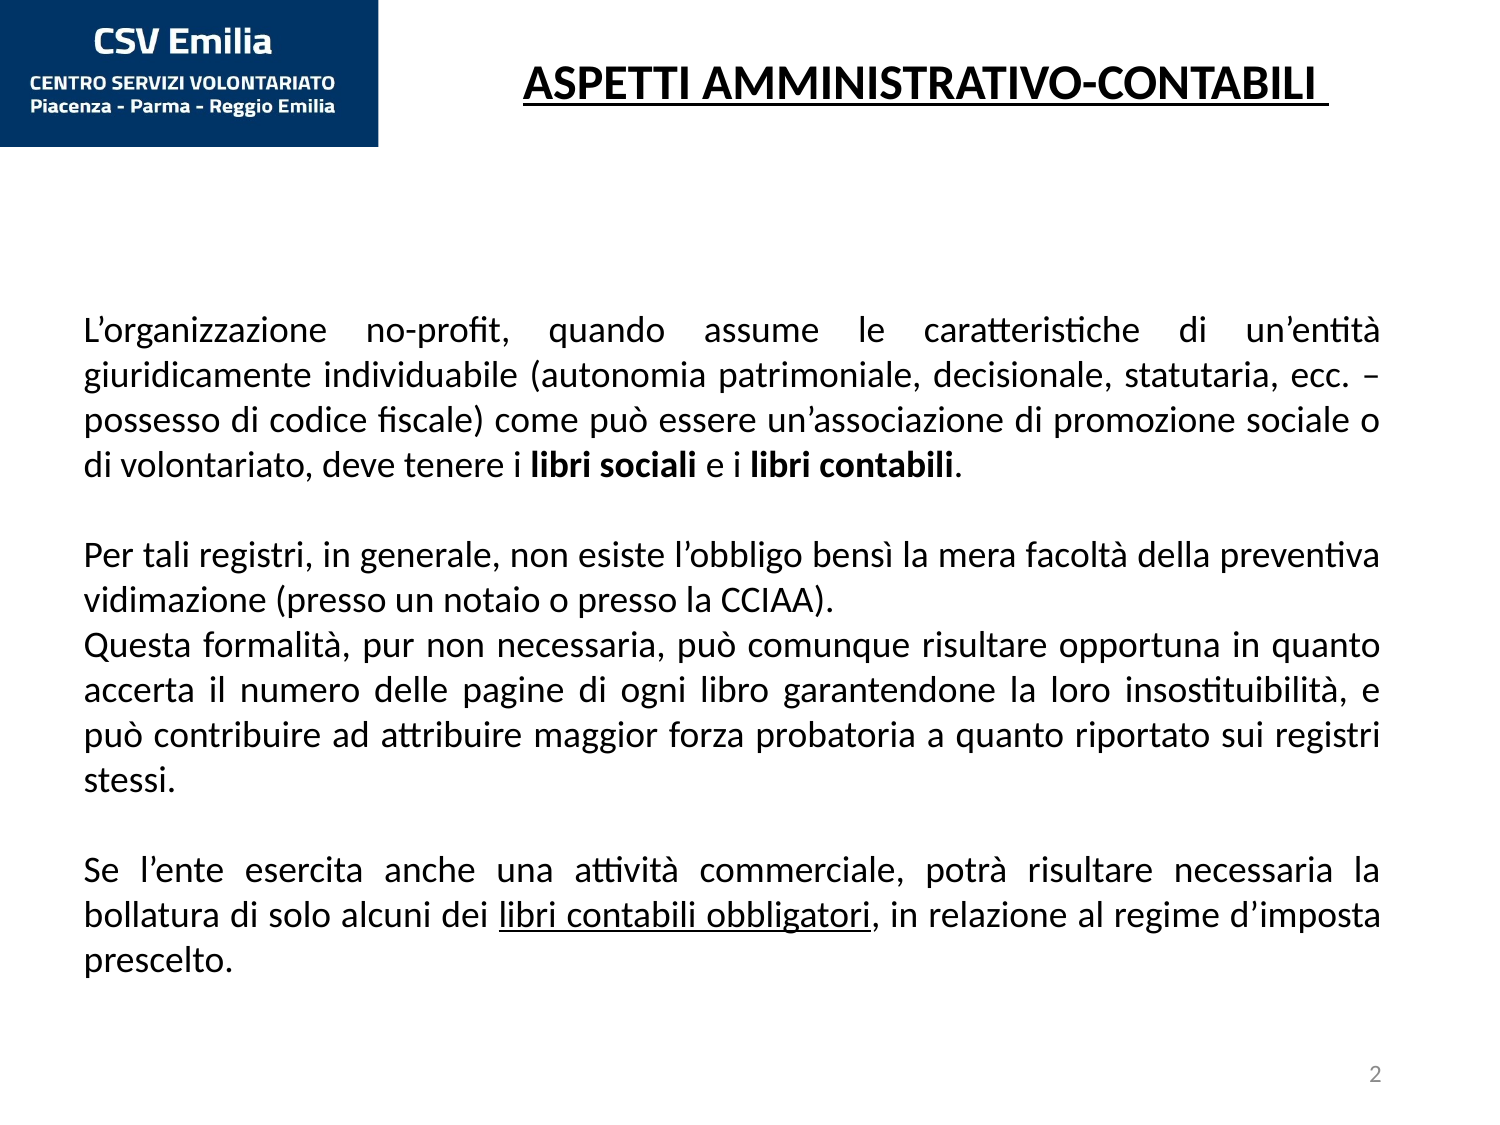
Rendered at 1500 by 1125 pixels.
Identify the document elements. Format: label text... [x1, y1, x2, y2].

text_box ASPETTI AMMINISTRATIVO-CONTABILI [397, 42, 1455, 247]
text_box L’organizzazione no-profit, quando assume le caratteristiche di un’entità giuridicamente individuabile (autonomia patrimoniale, decisionale, statutaria, ecc. – possesso di codice fiscale) come può essere un’associazione di promozione sociale o di volontariato, deve tenere i libri sociali e i libri contabili. Per tali registri, in generale, non esiste l’obbligo bensì la mera facoltà della preventiva vidimazione (presso un notaio o presso la CCIAA). Questa formalità, pur non necessaria, può comunque risultare opportuna in quanto accerta il numero delle pagine di ogni libro garantendone la loro insostituibilità, e può contribuire ad attribuire maggior forza probatoria a quanto riportato sui registri stessi. Se l’ente esercita anche una attività commerciale, potrà risultare necessaria la bollatura di solo alcuni dei libri contabili obbligatori, in relazione al regime d’imposta prescelto. [68, 237, 1397, 1043]
text_box [0, 0, 379, 148]
slide_number 2 [1059, 1043, 1397, 1103]
